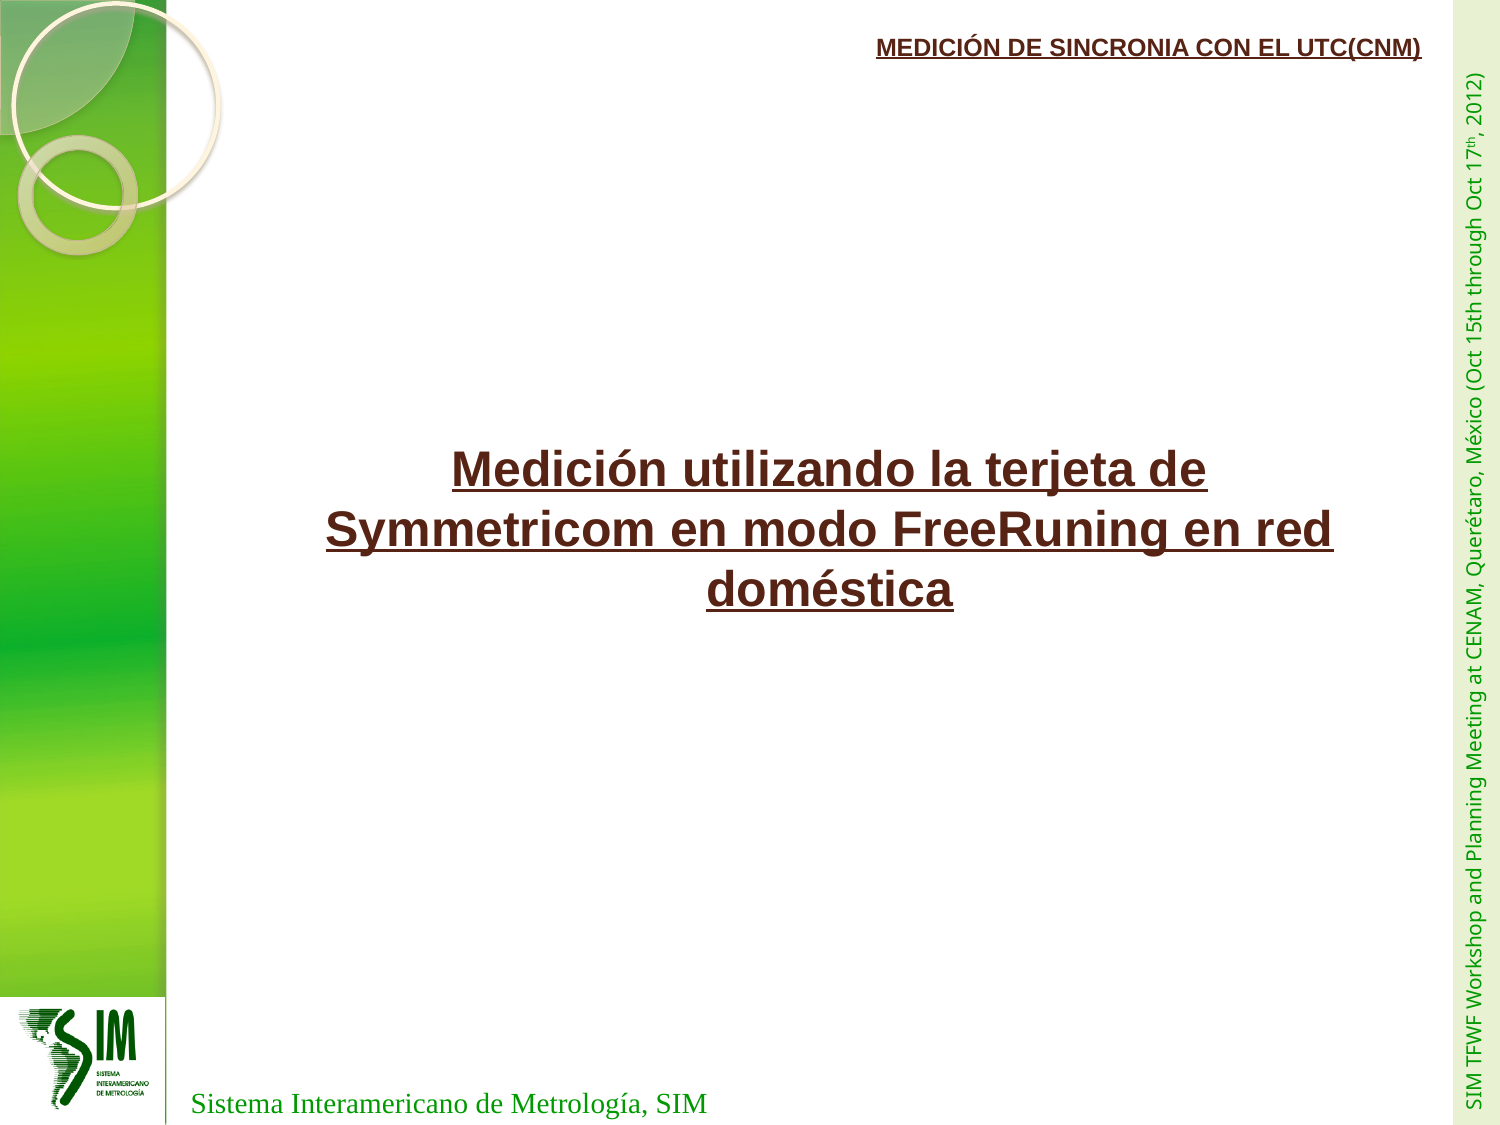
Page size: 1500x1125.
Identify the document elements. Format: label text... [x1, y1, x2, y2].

picture [41, 151, 122, 205]
picture [34, 182, 116, 240]
text_box MEDICIÓN DE SINCRONIA CON EL UTC(CNM) [206, 22, 1437, 70]
picture [22, 15, 160, 203]
picture [136, 0, 166, 10]
text_box Medición utilizando la terjeta de Symmetricom en modo FreeRuning en red doméstica [272, 432, 1388, 621]
picture [0, 135, 166, 1125]
